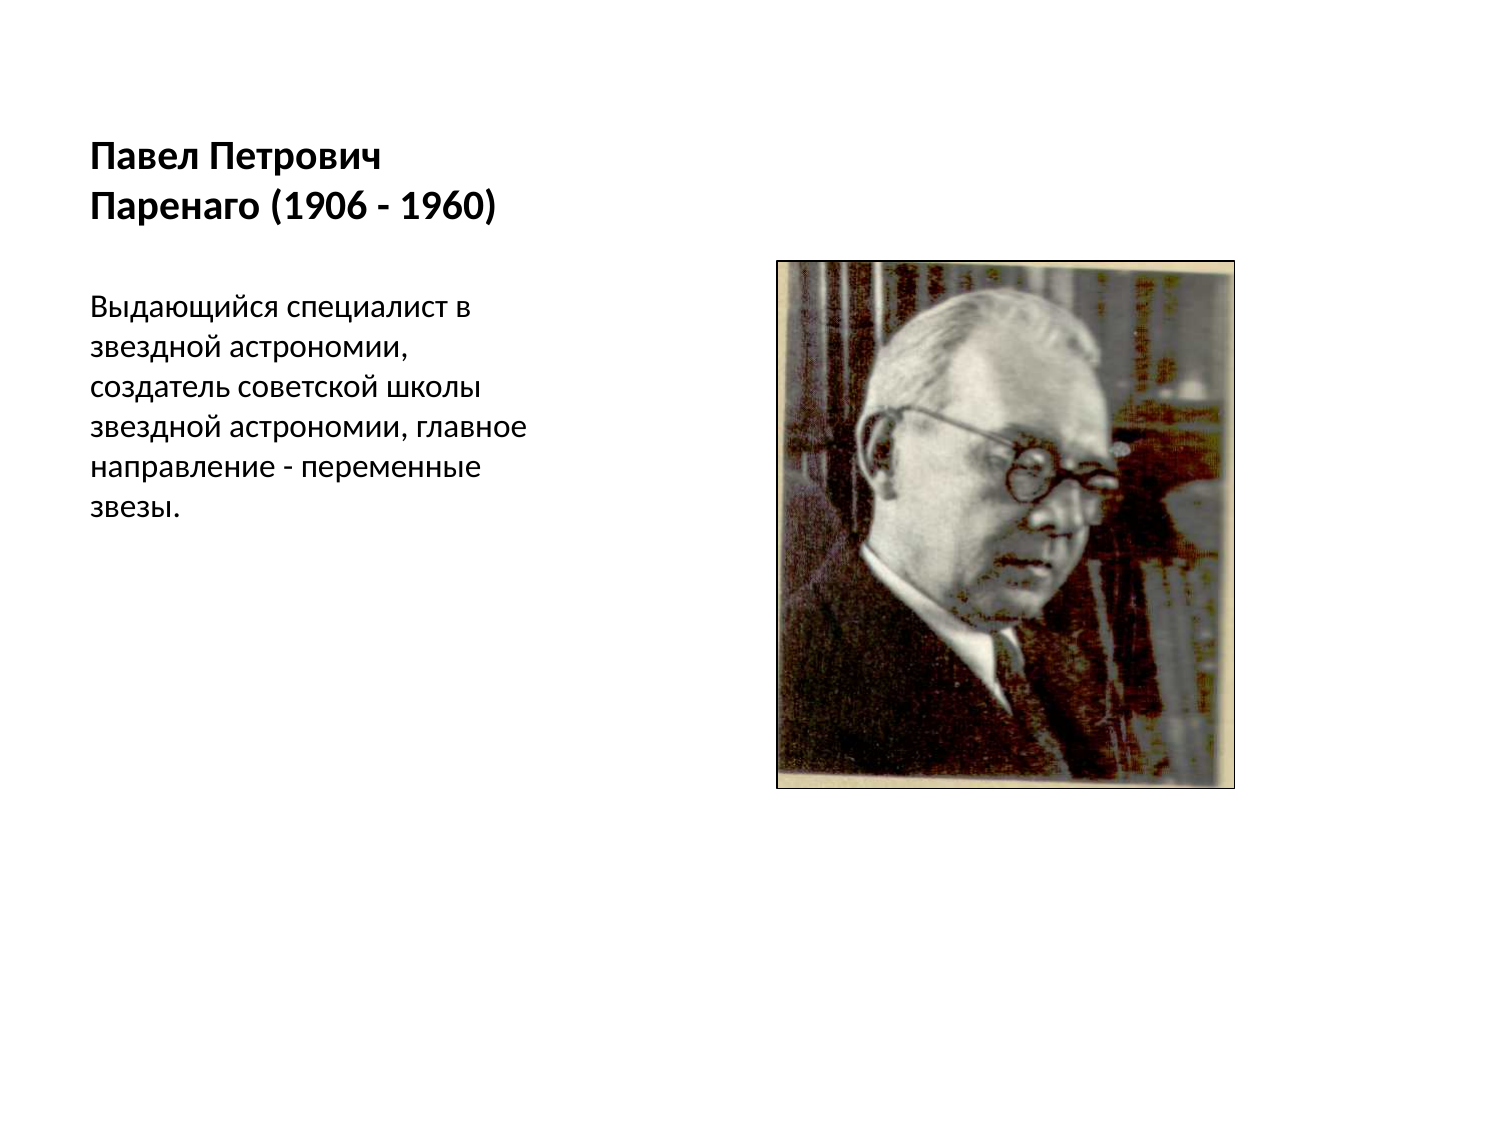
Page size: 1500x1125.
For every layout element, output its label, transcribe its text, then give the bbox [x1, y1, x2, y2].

title Павел Петрович Паренаго (1906 - 1960) [75, 44, 569, 235]
list Выдающийся специалист в звездной астрономии, создатель советской школы звездной астрономии, главное направление - переменные звезы. [75, 235, 569, 1005]
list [777, 261, 1234, 789]
